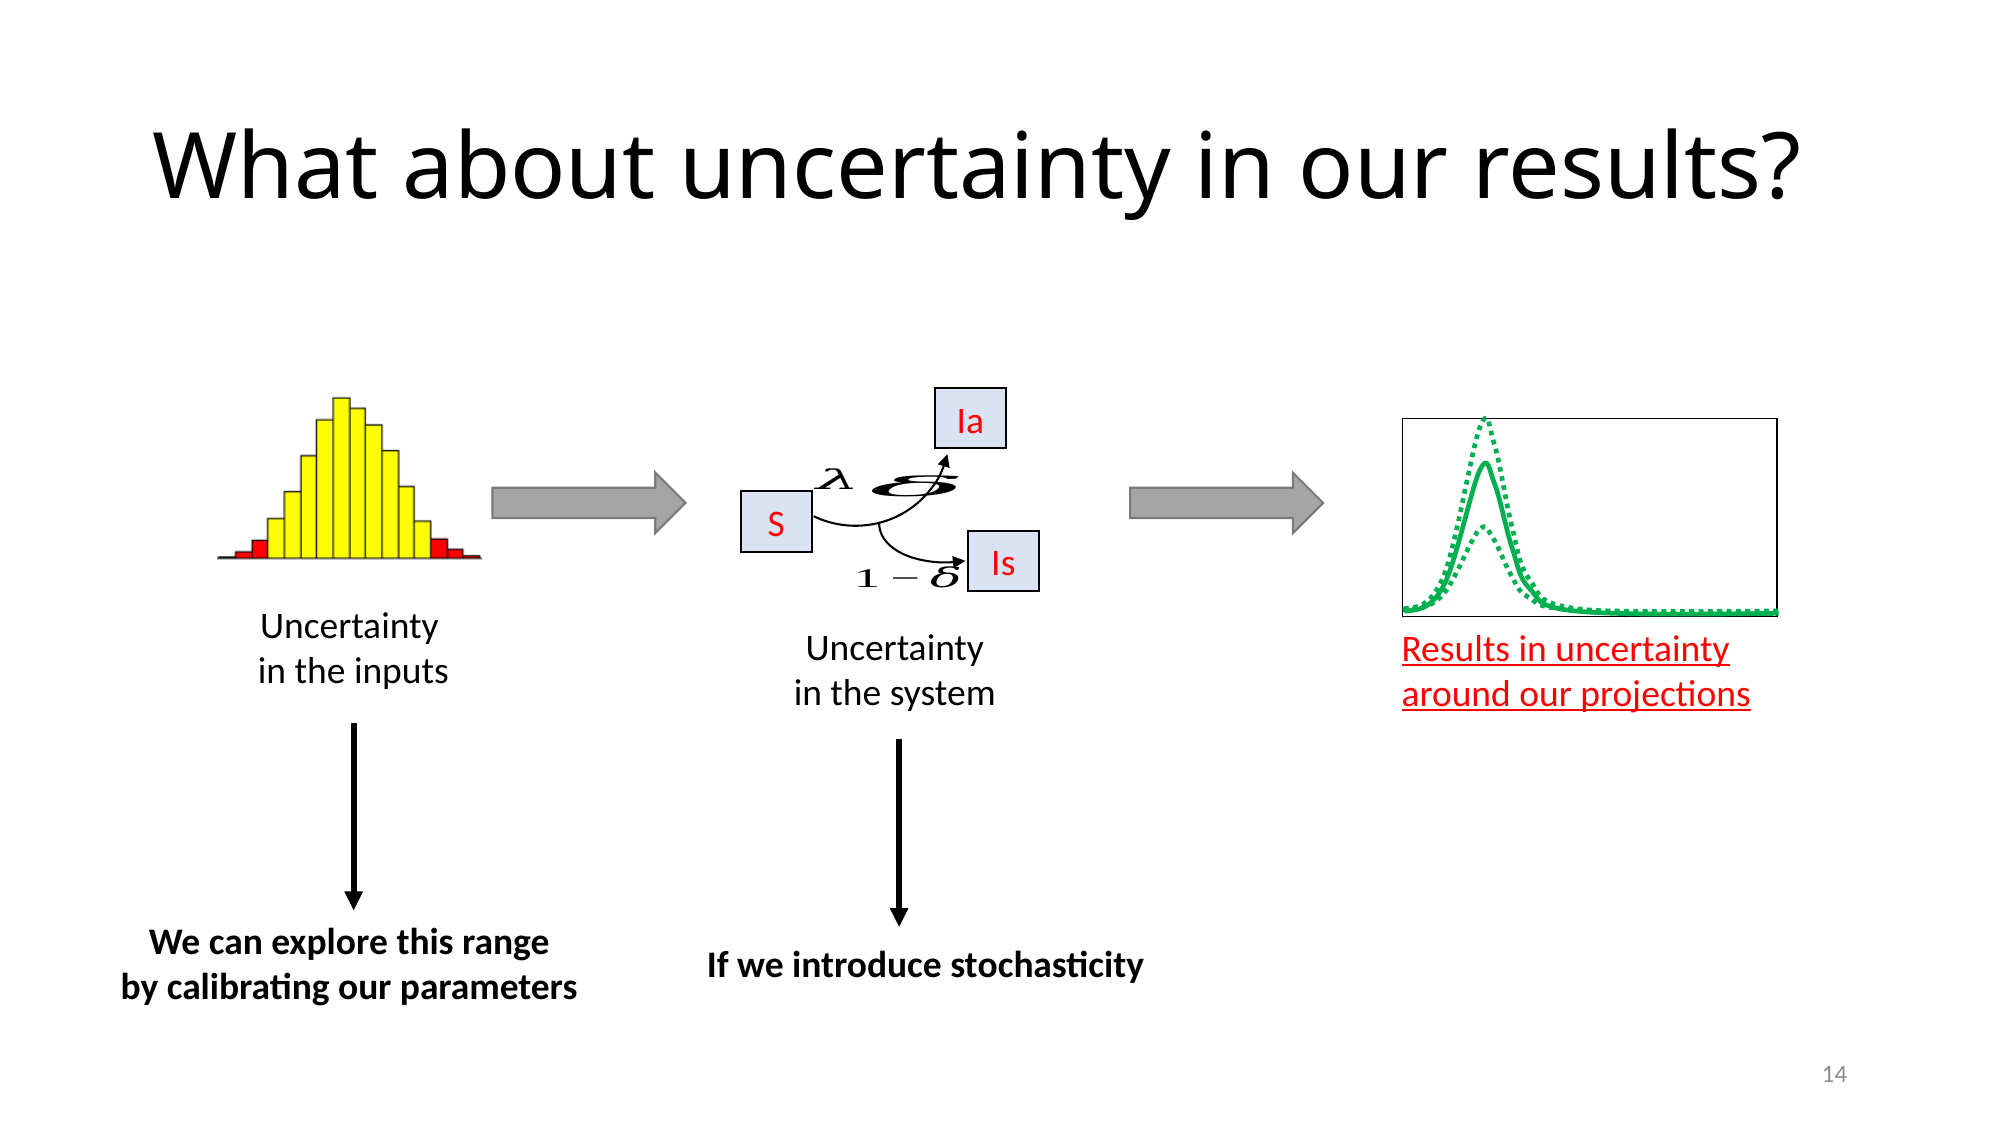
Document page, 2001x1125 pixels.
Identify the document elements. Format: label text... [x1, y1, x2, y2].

title What about uncertainty in our results? [137, 59, 1863, 278]
text_box If we introduce stochasticity [692, 932, 1168, 993]
slide_number 14 [1412, 1042, 1863, 1103]
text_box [217, 339, 1803, 723]
text_box We can explore this range by calibrating our parameters [105, 910, 602, 1015]
